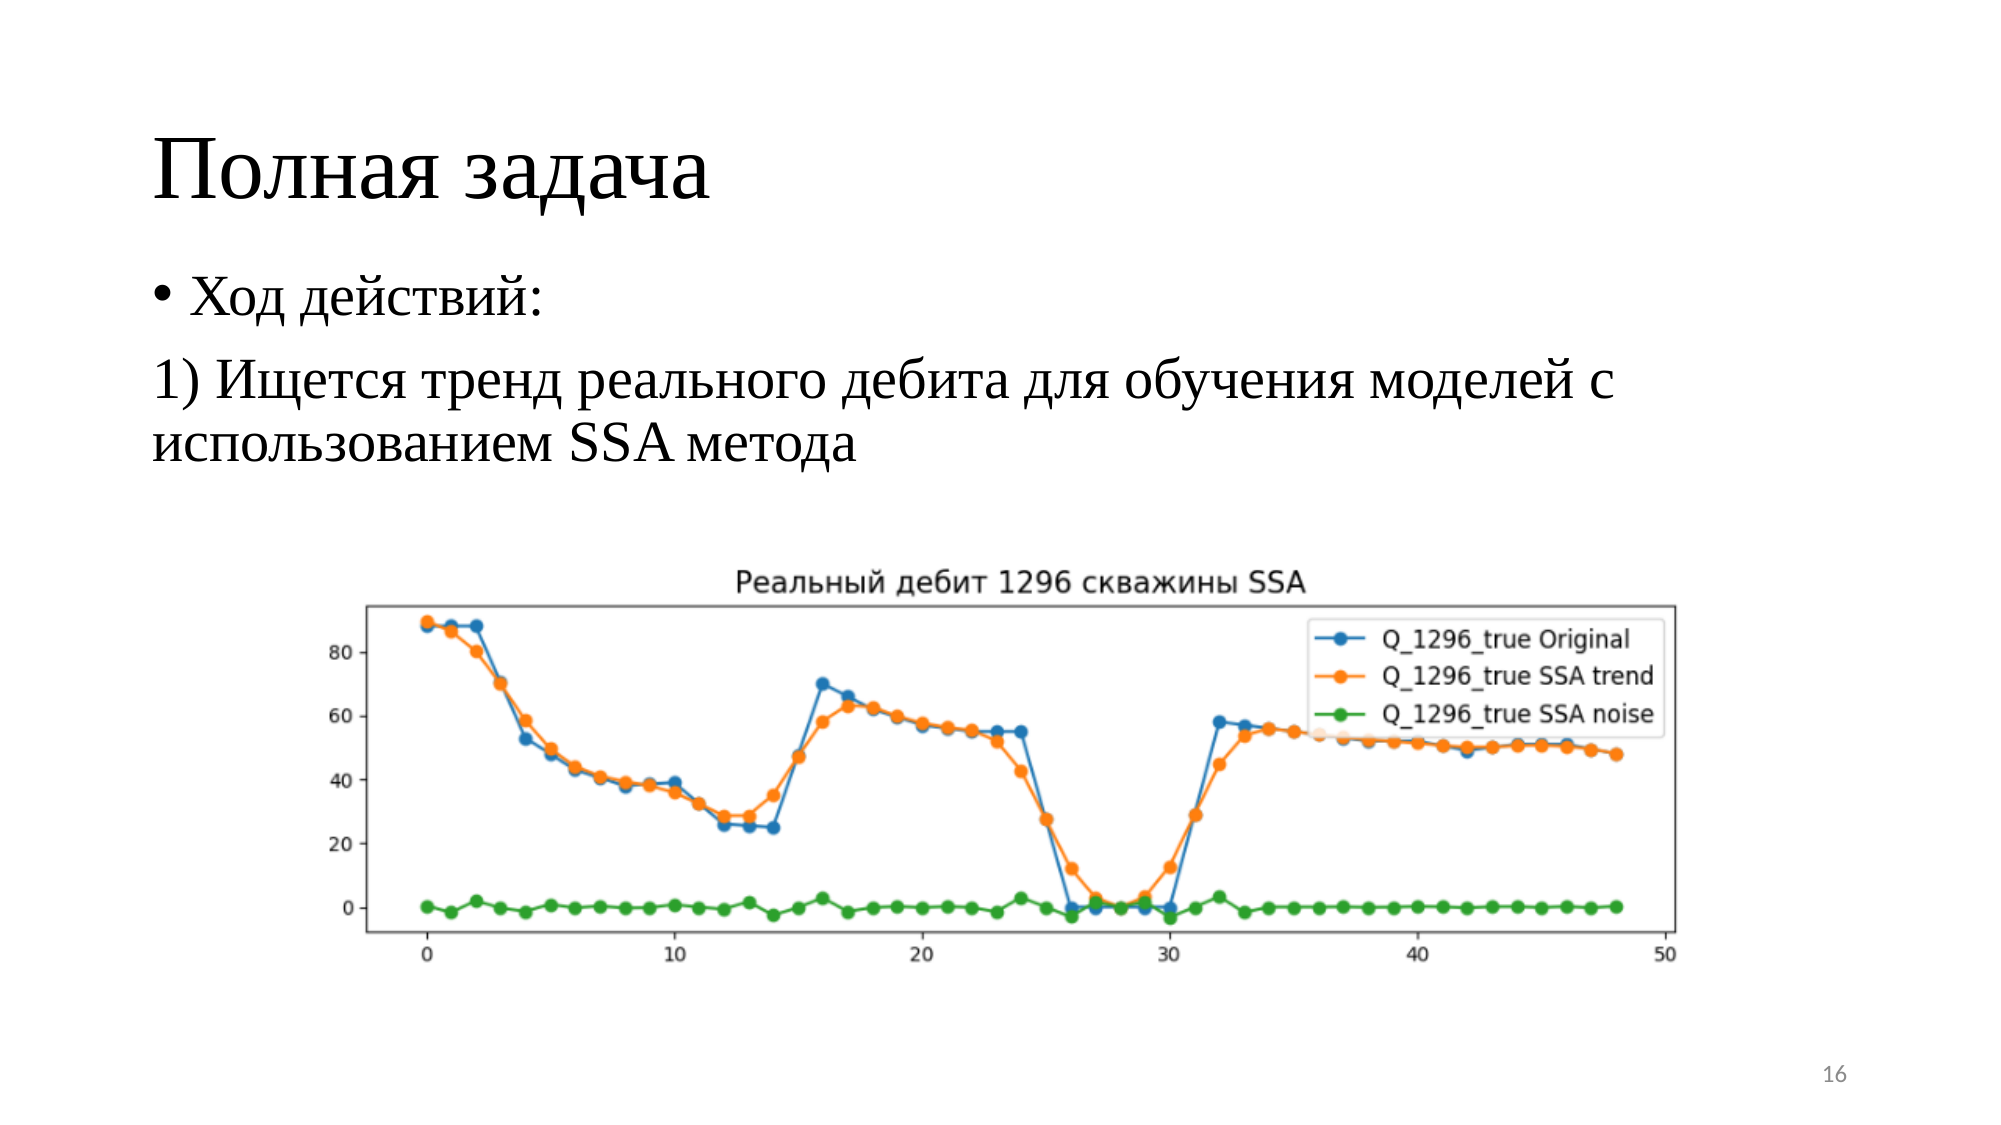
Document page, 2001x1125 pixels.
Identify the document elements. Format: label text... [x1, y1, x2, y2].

picture [319, 561, 1681, 972]
title Полная задача [137, 59, 1863, 257]
list Ход действий: 1) Ищется тренд реального дебита для обучения моделей с использованием SSA метода [137, 257, 1863, 972]
slide_number 16 [1412, 1042, 1863, 1103]
